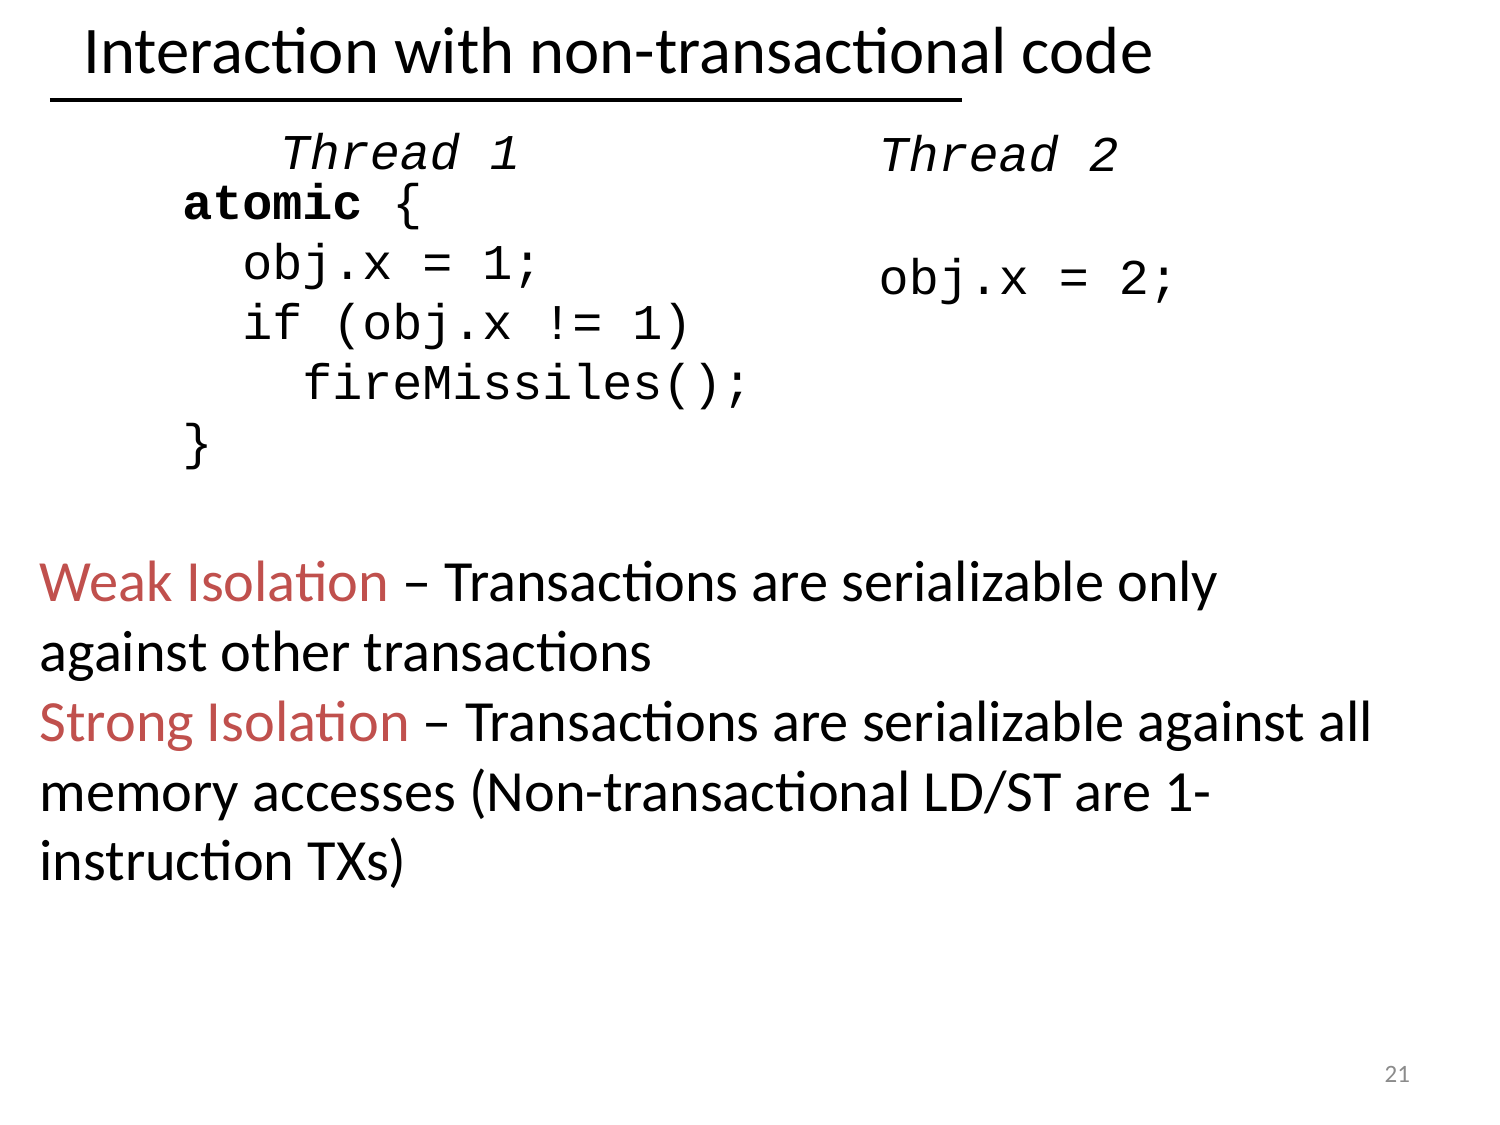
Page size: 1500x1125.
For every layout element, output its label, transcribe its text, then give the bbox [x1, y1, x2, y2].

text_box Thread 1 [264, 112, 535, 188]
slide_number 21 [1074, 1042, 1425, 1103]
text_box Thread 2 [863, 114, 1134, 190]
text_box obj.x = 2; [863, 236, 1194, 312]
text_box atomic { obj.x = 1; if (obj.x != 1) fireMissiles(); } [167, 162, 768, 478]
text_box Interaction with non-transactional code [68, 0, 1169, 95]
text_box Weak Isolation – Transactions are serializable only against other transactions Strong Isolation – Transactions are serializable against all memory accesses (Non-transactional LD/ST are 1-instruction TXs) [24, 535, 1400, 900]
